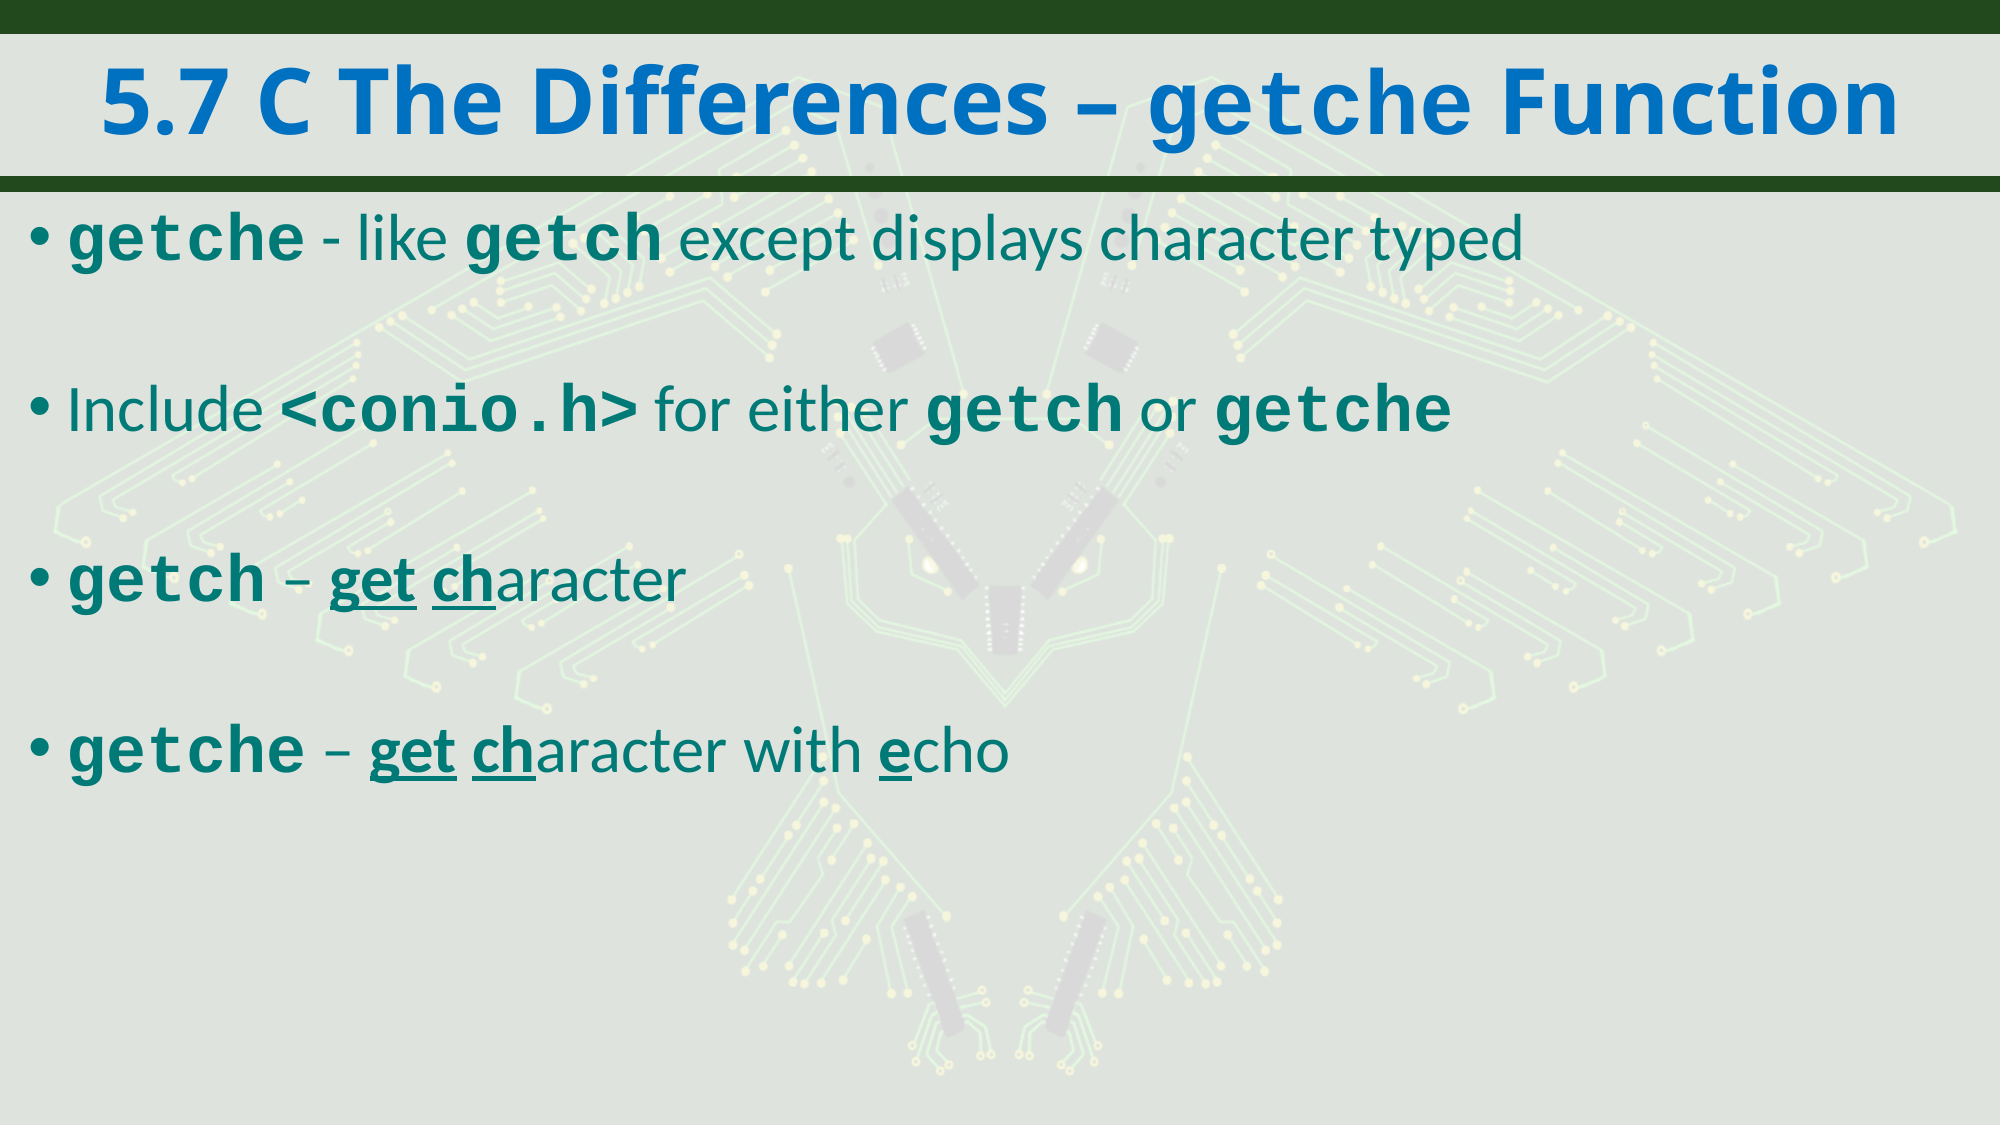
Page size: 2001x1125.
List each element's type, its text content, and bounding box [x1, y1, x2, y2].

list getche - like getch except displays character typed Include <conio.h> for either getch or getche getch – get character getche – get character with echo [13, 195, 1989, 1014]
title 5.7 C The Differences – getche Function [13, 36, 1989, 173]
